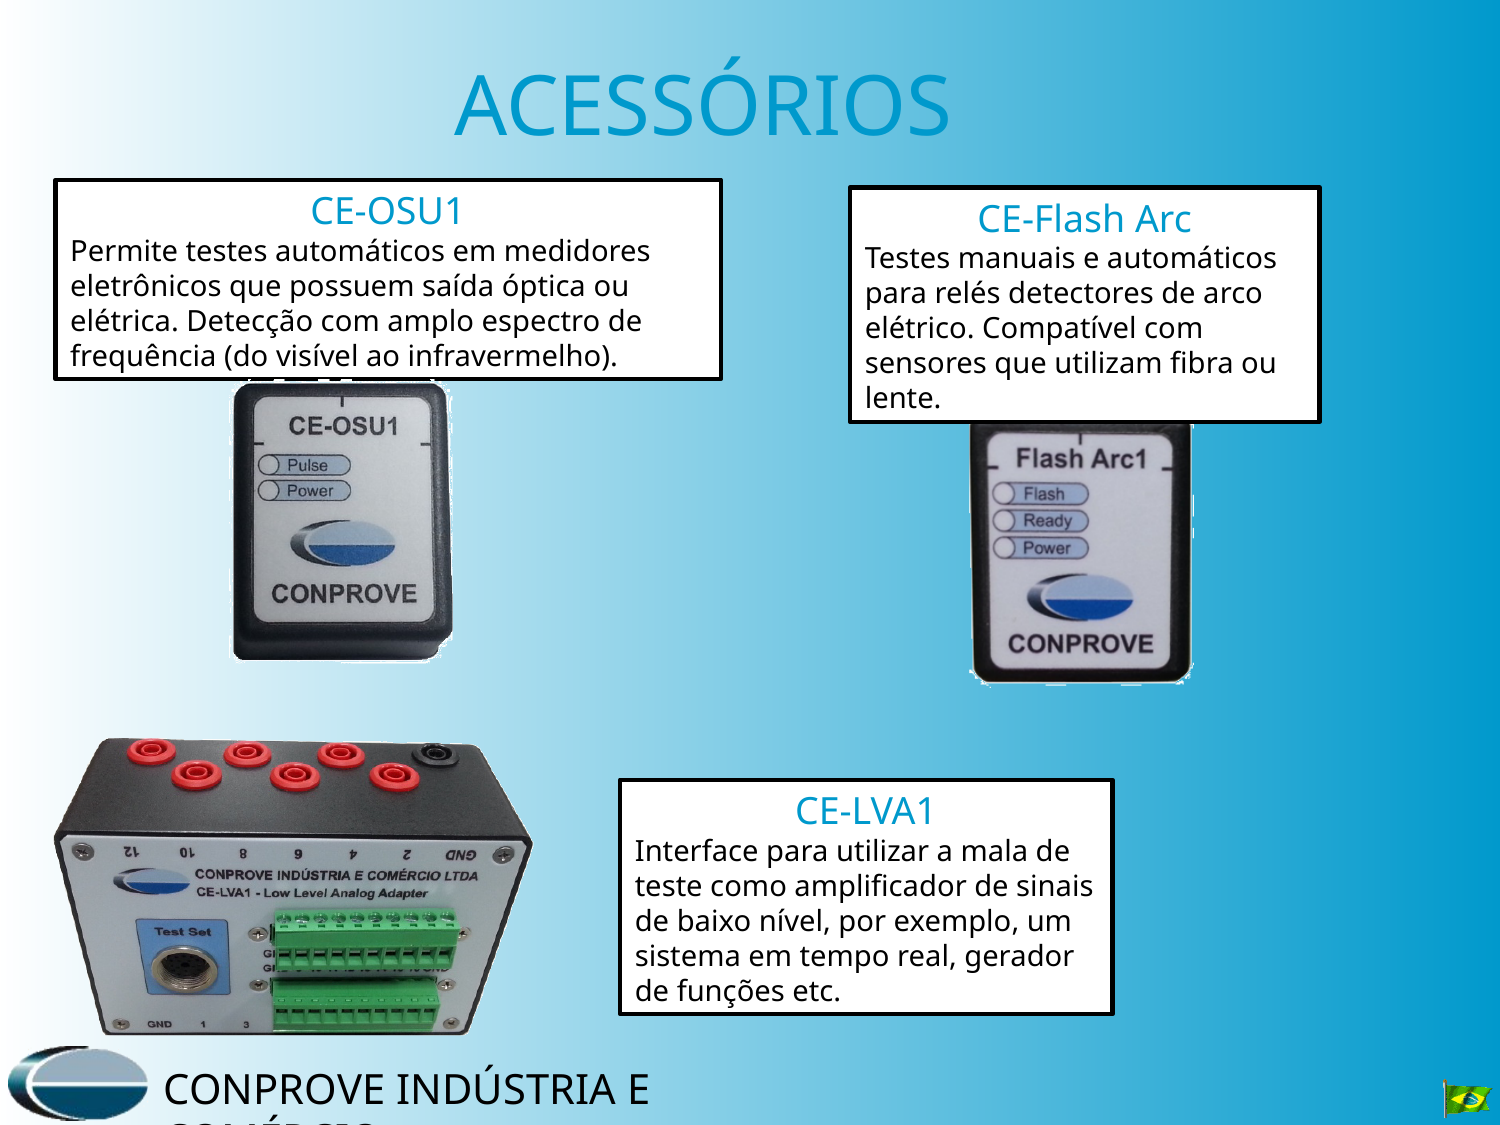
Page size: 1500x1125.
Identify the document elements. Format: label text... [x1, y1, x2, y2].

picture [8, 1046, 150, 1121]
picture [52, 733, 534, 1036]
text_box CE-LVA1 Interface para utilizar a mala de teste como amplificador de sinais de baixo nível, por exemplo, um sistema em tempo real, gerador de funções etc. [618, 778, 1115, 1016]
picture [228, 379, 453, 664]
picture [1444, 1081, 1489, 1117]
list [967, 408, 1194, 688]
text_box CE-OSU1 Permite testes automáticos em medidores eletrônicos que possuem saída óptica ou elétrica. Detecção com amplo espectro de frequência (do visível ao infravermelho). [53, 178, 723, 381]
text_box CE-Flash Arc Testes manuais e automáticos para relés detectores de arco elétrico. Compatível com sensores que utilizam fibra ou lente. [848, 185, 1322, 424]
title ACESSÓRIOS [75, 45, 1354, 209]
